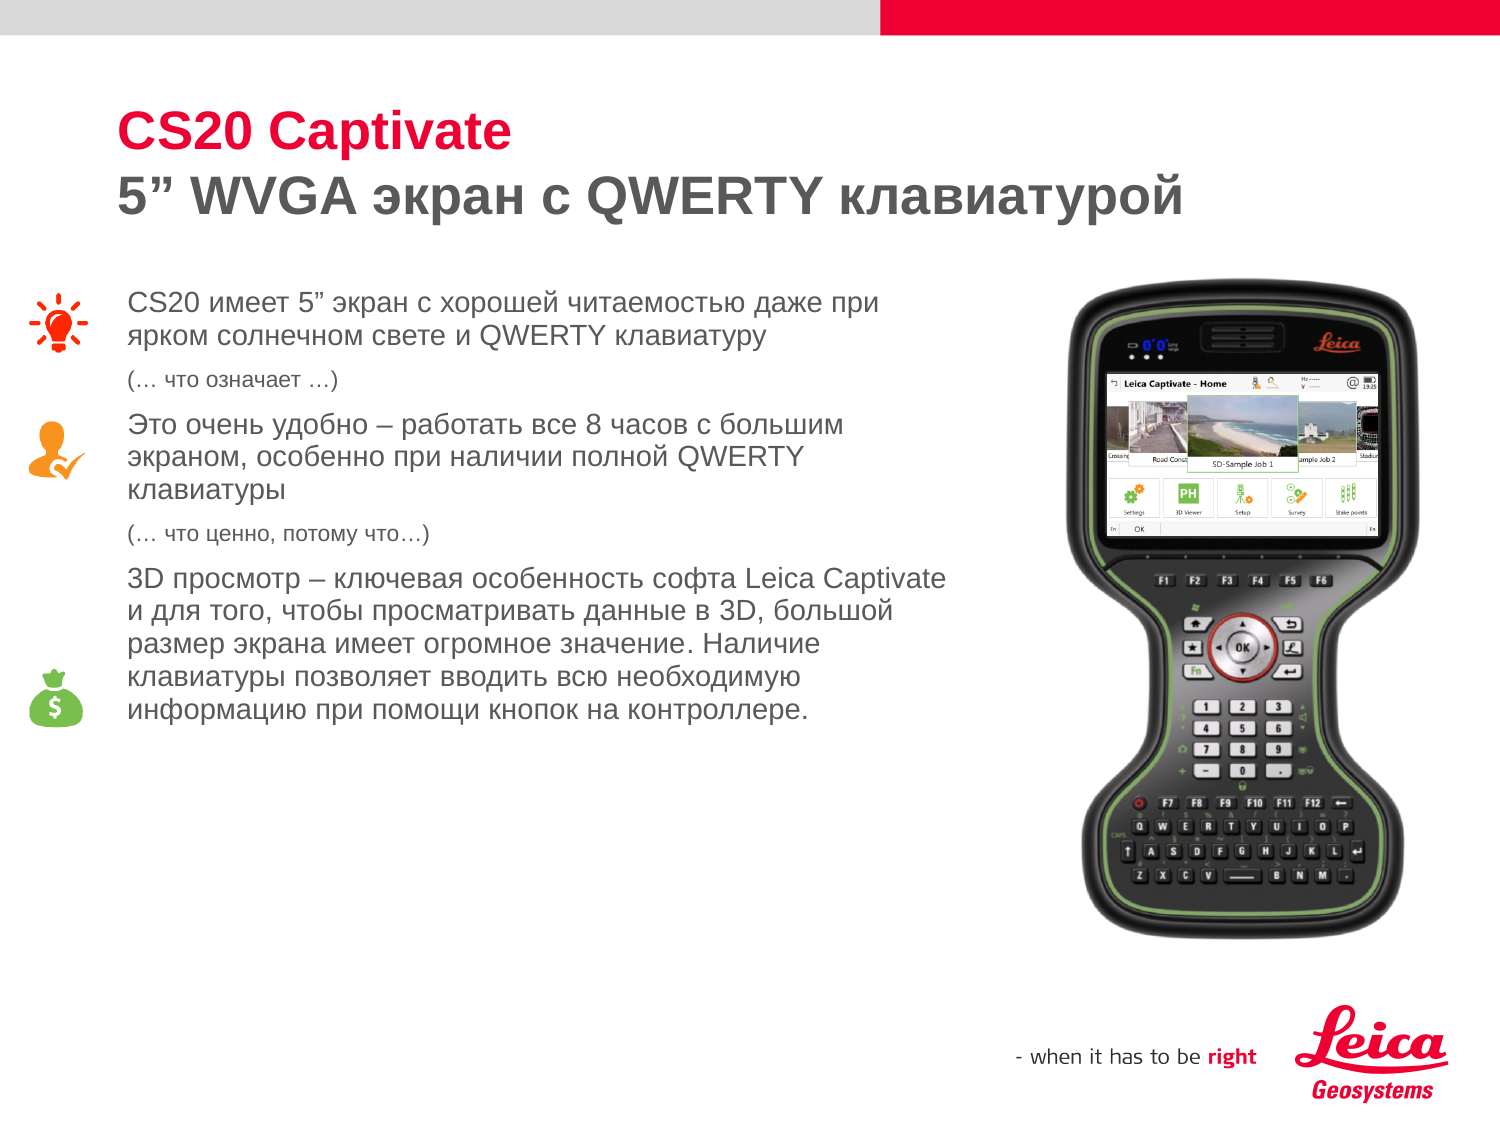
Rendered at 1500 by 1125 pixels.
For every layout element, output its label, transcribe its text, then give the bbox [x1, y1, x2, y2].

title CS20 Captivate 5” WVGA экран с QWERTY клавиатурой [117, 87, 1447, 236]
table_cell (… что ценно, потому что…) [113, 514, 962, 553]
table_cell (… что означает …) [113, 362, 962, 399]
picture [26, 419, 87, 481]
table_cell Это очень удобно – работать все 8 часов с большим экраном, особенно при наличии полной QWERTY клавиатуры [113, 401, 962, 513]
picture [999, 1000, 1463, 1108]
picture [26, 292, 89, 353]
table_header CS20 имеет 5” экран с хорошей читаемостью даже при ярком солнечном свете и QWERTY клавиатуру [113, 280, 962, 357]
picture [26, 667, 83, 729]
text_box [1056, 275, 1436, 941]
table_cell 3D просмотр – ключевая особенность софта Leica Captivate и для того, чтобы просматривать данные в 3D, большой размер экрана имеет огромное значение. Наличие клавиатуры позволяет вводить всю необходимую информацию при помощи кнопок на контроллере. [113, 555, 962, 771]
